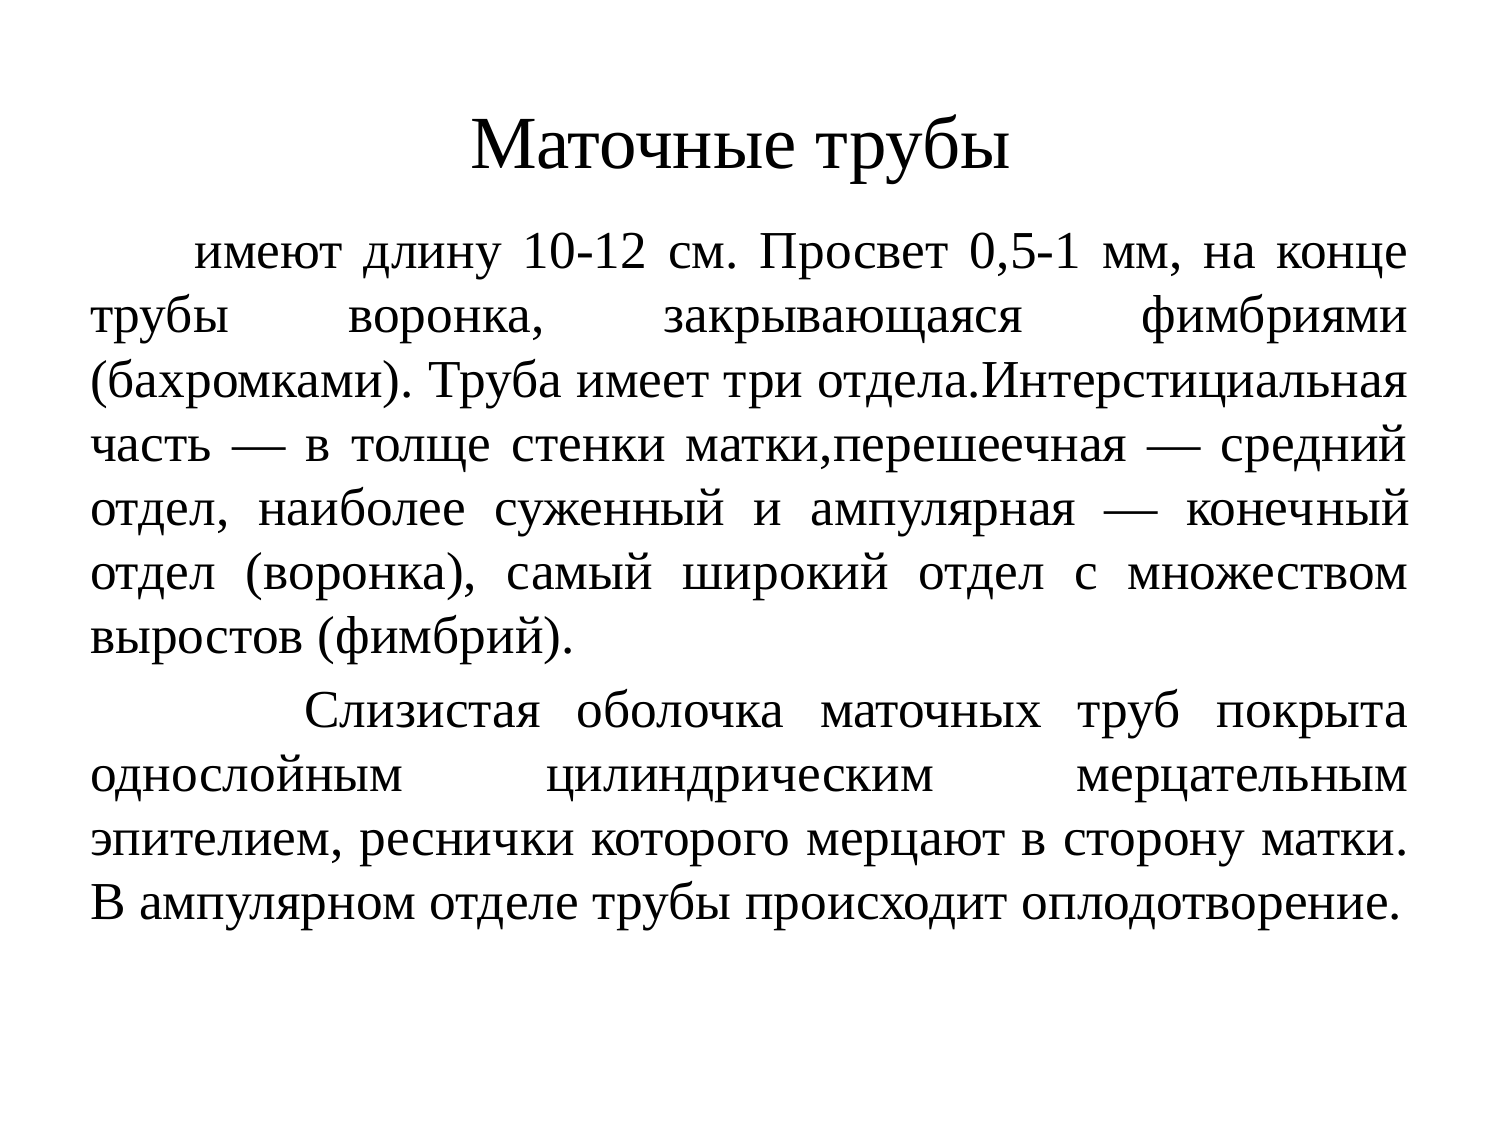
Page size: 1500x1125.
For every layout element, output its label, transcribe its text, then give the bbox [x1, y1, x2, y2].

list имеют длину 10-12 см. Просвет 0,5-1 мм, на конце трубы воронка, закрывающаяся фимбриями (бахромками). Труба имеет три отдела.Интерстициальная часть — в толще стенки матки,перешеечная — средний отдел, наиболее суженный и ампулярная — конеч­ный отдел (воронка), самый широкий отдел с множеством выростов (фимбрий). Слизистая оболочка маточных труб покрыта однослой­ным цилиндрическим мерцательным эпителием, реснич­ки которого мерцают в сторону матки. В ампулярном отделе трубы происходит оплодотворение. [75, 208, 1425, 1047]
title Маточные трубы [75, 45, 1425, 208]
